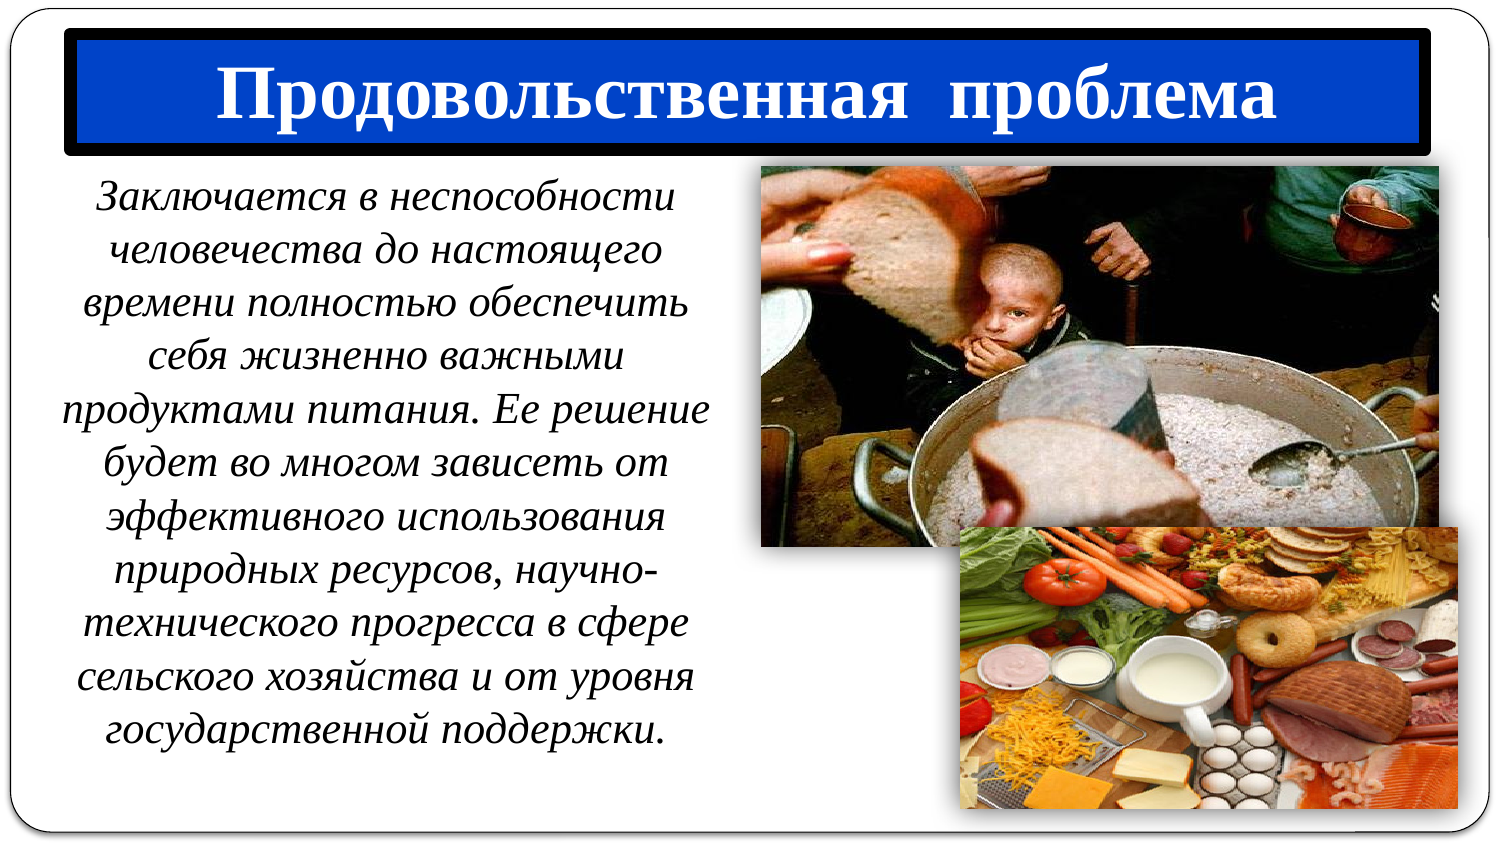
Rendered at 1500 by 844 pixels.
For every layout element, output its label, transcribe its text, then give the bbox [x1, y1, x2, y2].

picture [761, 166, 1458, 809]
title Продовольственная проблема [70, 33, 1425, 150]
list Заключается в неспособности человечества до настоящего времени полностью обеспечить себя жизненно важными продуктами питания. Ее решение будет во многом зависеть от эффективного использования природных ресурсов, научно-технического прогресса в сфере сельского хозяйства и от уровня государственной поддержки. [46, 158, 727, 800]
